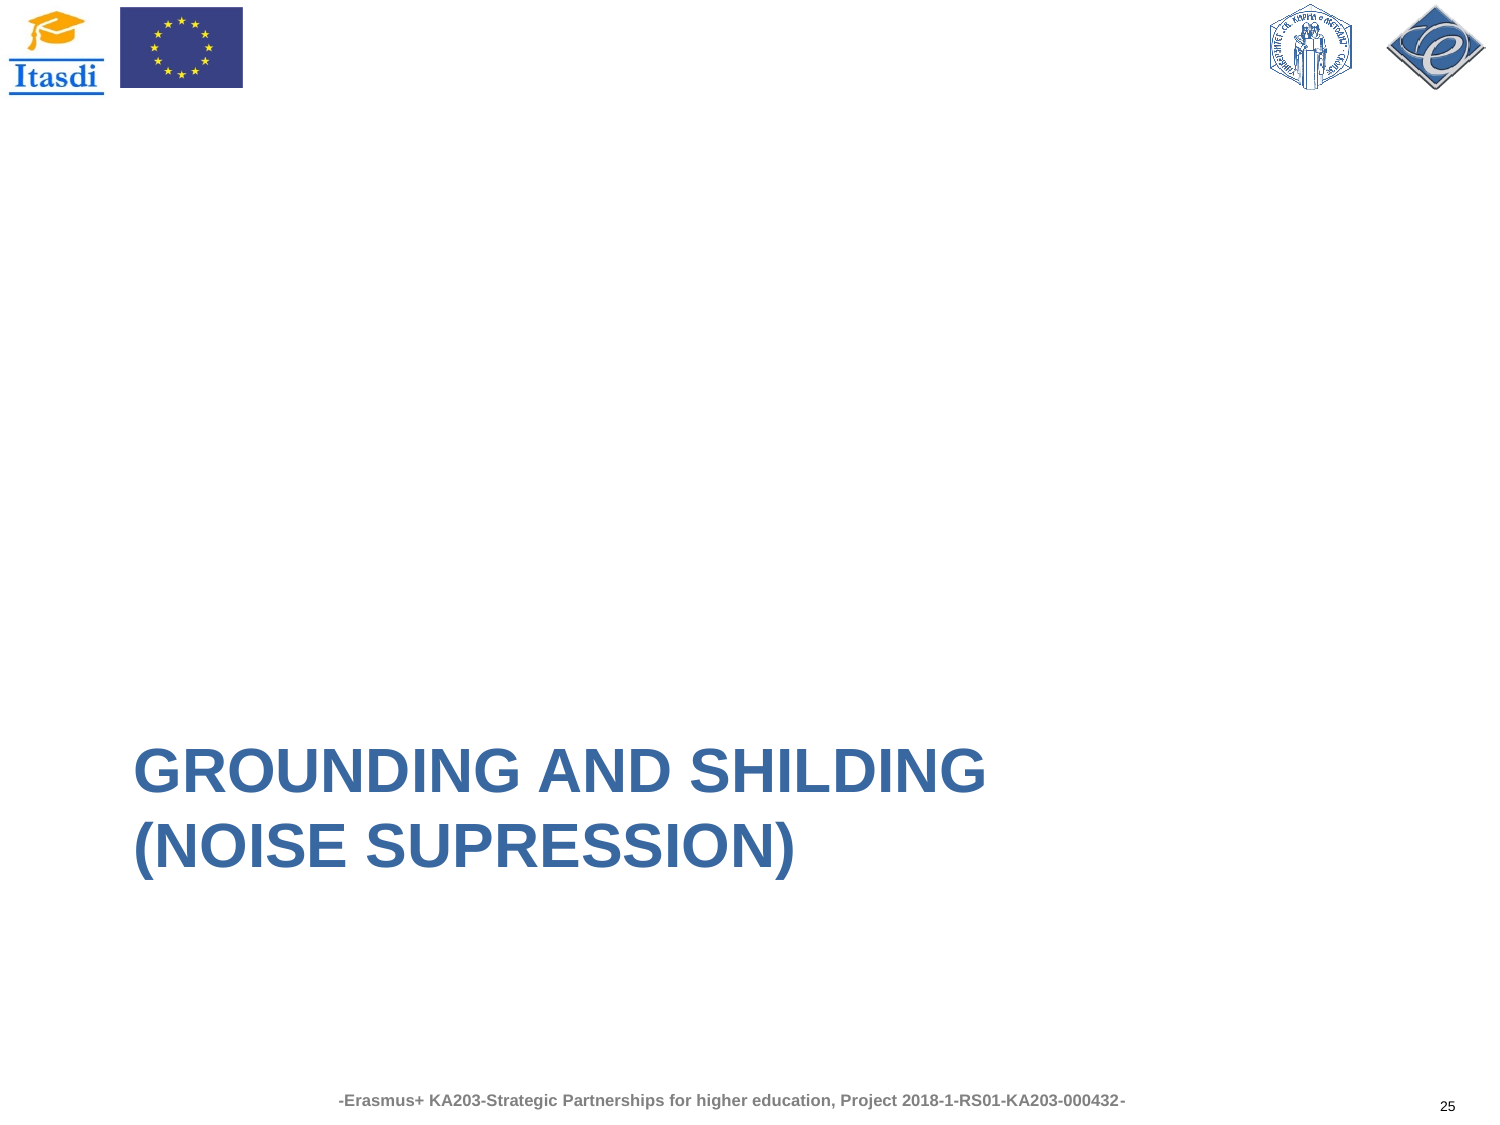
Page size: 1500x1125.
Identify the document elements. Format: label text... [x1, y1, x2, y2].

picture [1386, 4, 1486, 90]
picture [1270, 4, 1352, 90]
title GROUNDING AND SHILDING (NOISE SUPRESSION) [118, 722, 1394, 947]
picture [1, 0, 113, 104]
slide_number 25 [1257, 1082, 1471, 1123]
picture [120, 7, 243, 88]
